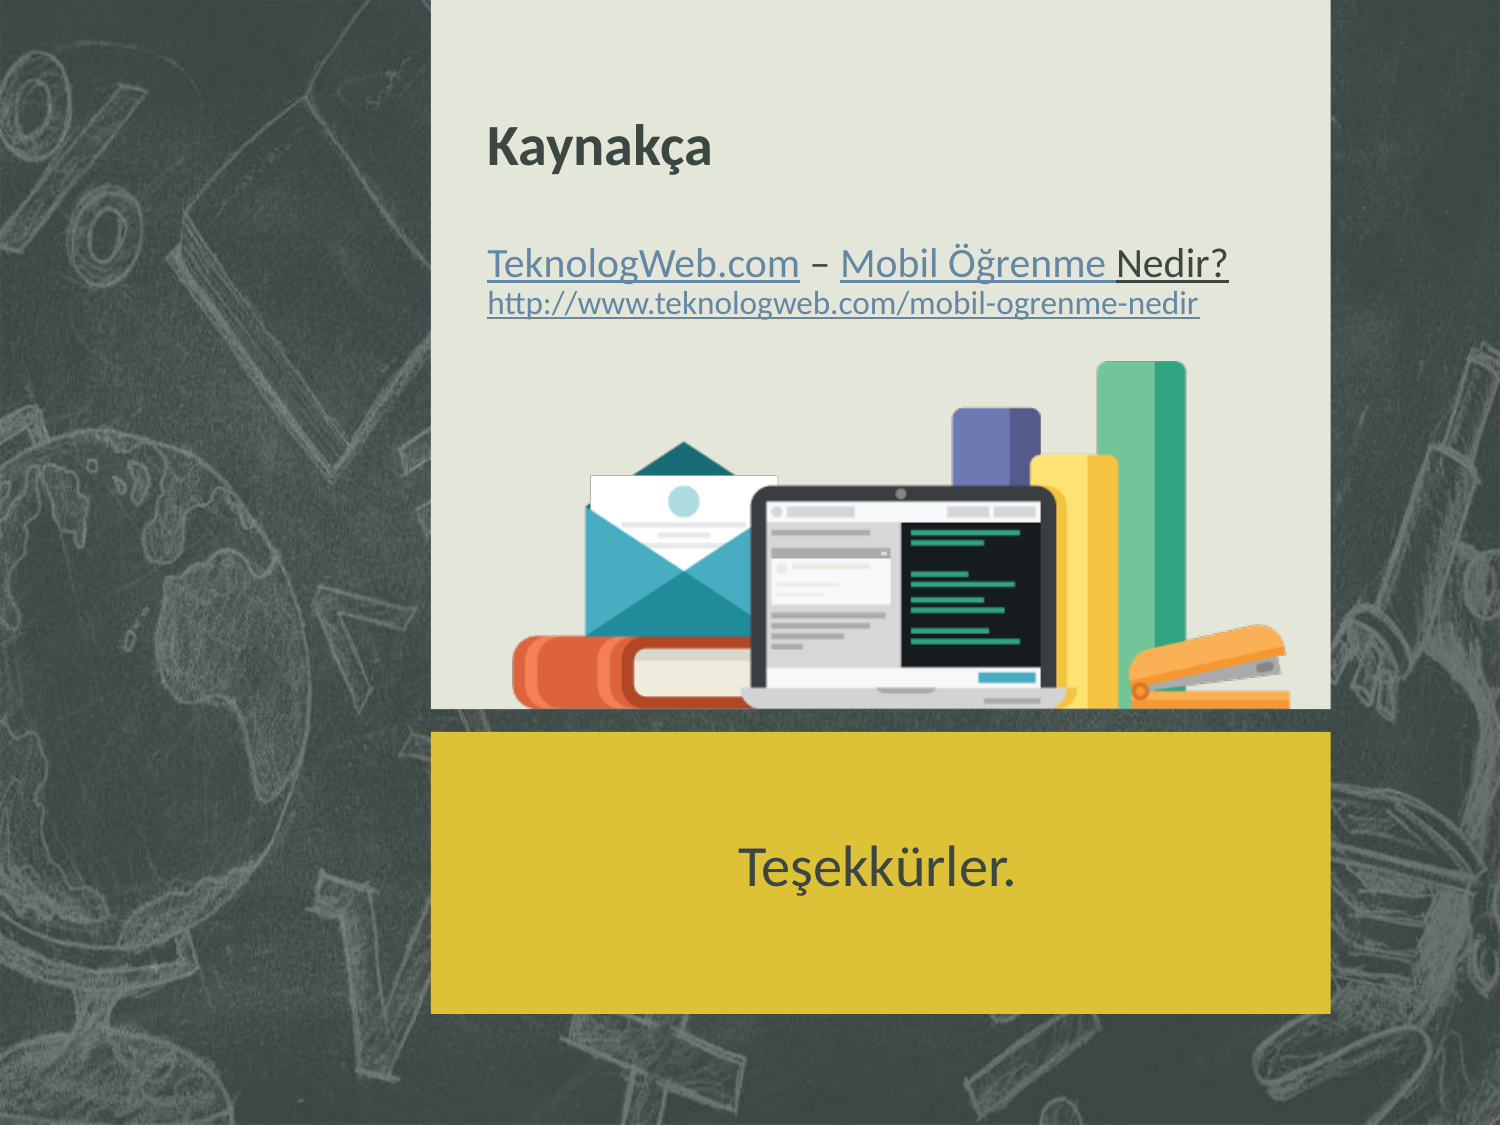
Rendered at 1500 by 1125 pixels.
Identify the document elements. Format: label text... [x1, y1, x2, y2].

list Teşekkürler. [472, 820, 1284, 999]
picture [0, 0, 1500, 1125]
title Kaynakça TeknologWeb.com – Mobil Öğrenme Nedir? http://www.teknologweb.com/mobil-ogrenme-nedir [472, 108, 1284, 335]
